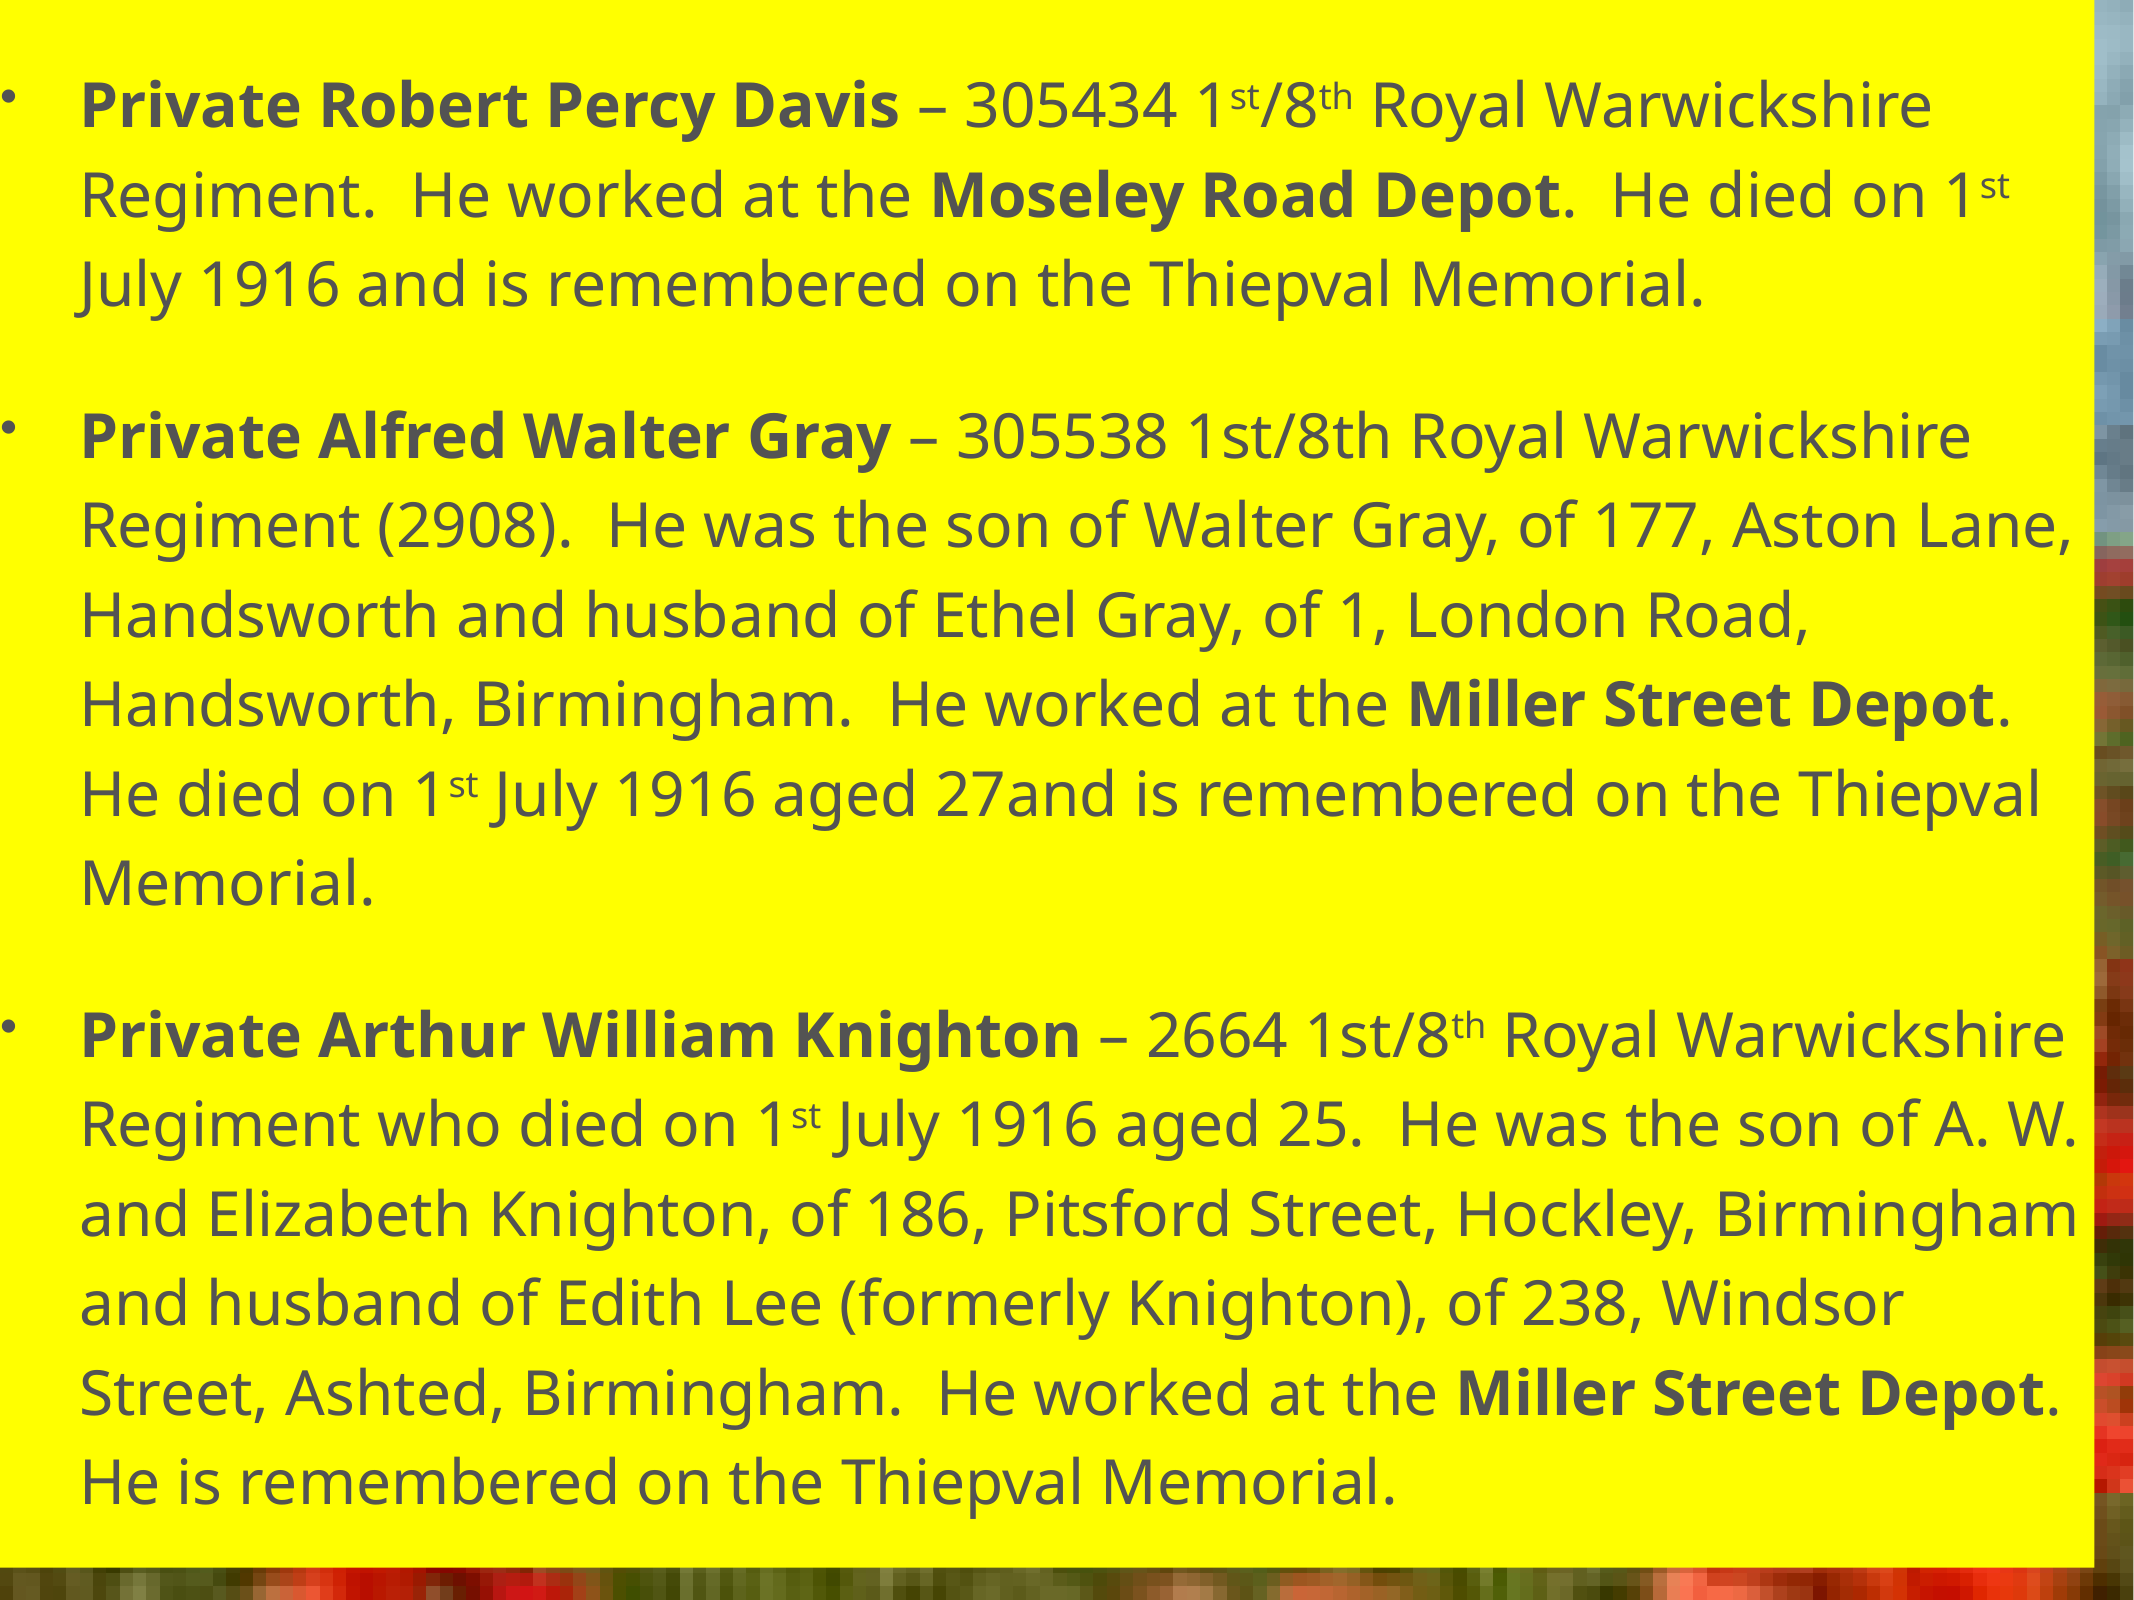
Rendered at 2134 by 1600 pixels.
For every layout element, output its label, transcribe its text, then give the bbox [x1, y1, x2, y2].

picture [0, 0, 2134, 1600]
list Private Robert Percy Davis – 305434 1st/8th Royal Warwickshire Regiment. He worked at the Moseley Road Depot. He died on 1st July 1916 and is remembered on the Thiepval Memorial. Private Alfred Walter Gray – 305538 1st/8th Royal Warwickshire Regiment (2908). He was the son of Walter Gray, of 177, Aston Lane, Handsworth and husband of Ethel Gray, of 1, London Road, Handsworth, Birmingham. He worked at the Miller Street Depot. He died on 1st July 1916 aged 27and is remembered on the Thiepval Memorial. Private Arthur William Knighton – 2664 1st/8th Royal Warwickshire Regiment who died on 1st July 1916 aged 25. He was the son of A. W. and Elizabeth Knighton, of 186, Pitsford Street, Hockley, Birmingham and husband of Edith Lee (formerly Knighton), of 238, Windsor Street, Ashted, Birmingham. He worked at the Miller Street Depot. He is remembered on the Thiepval Memorial. [0, 0, 2095, 1569]
